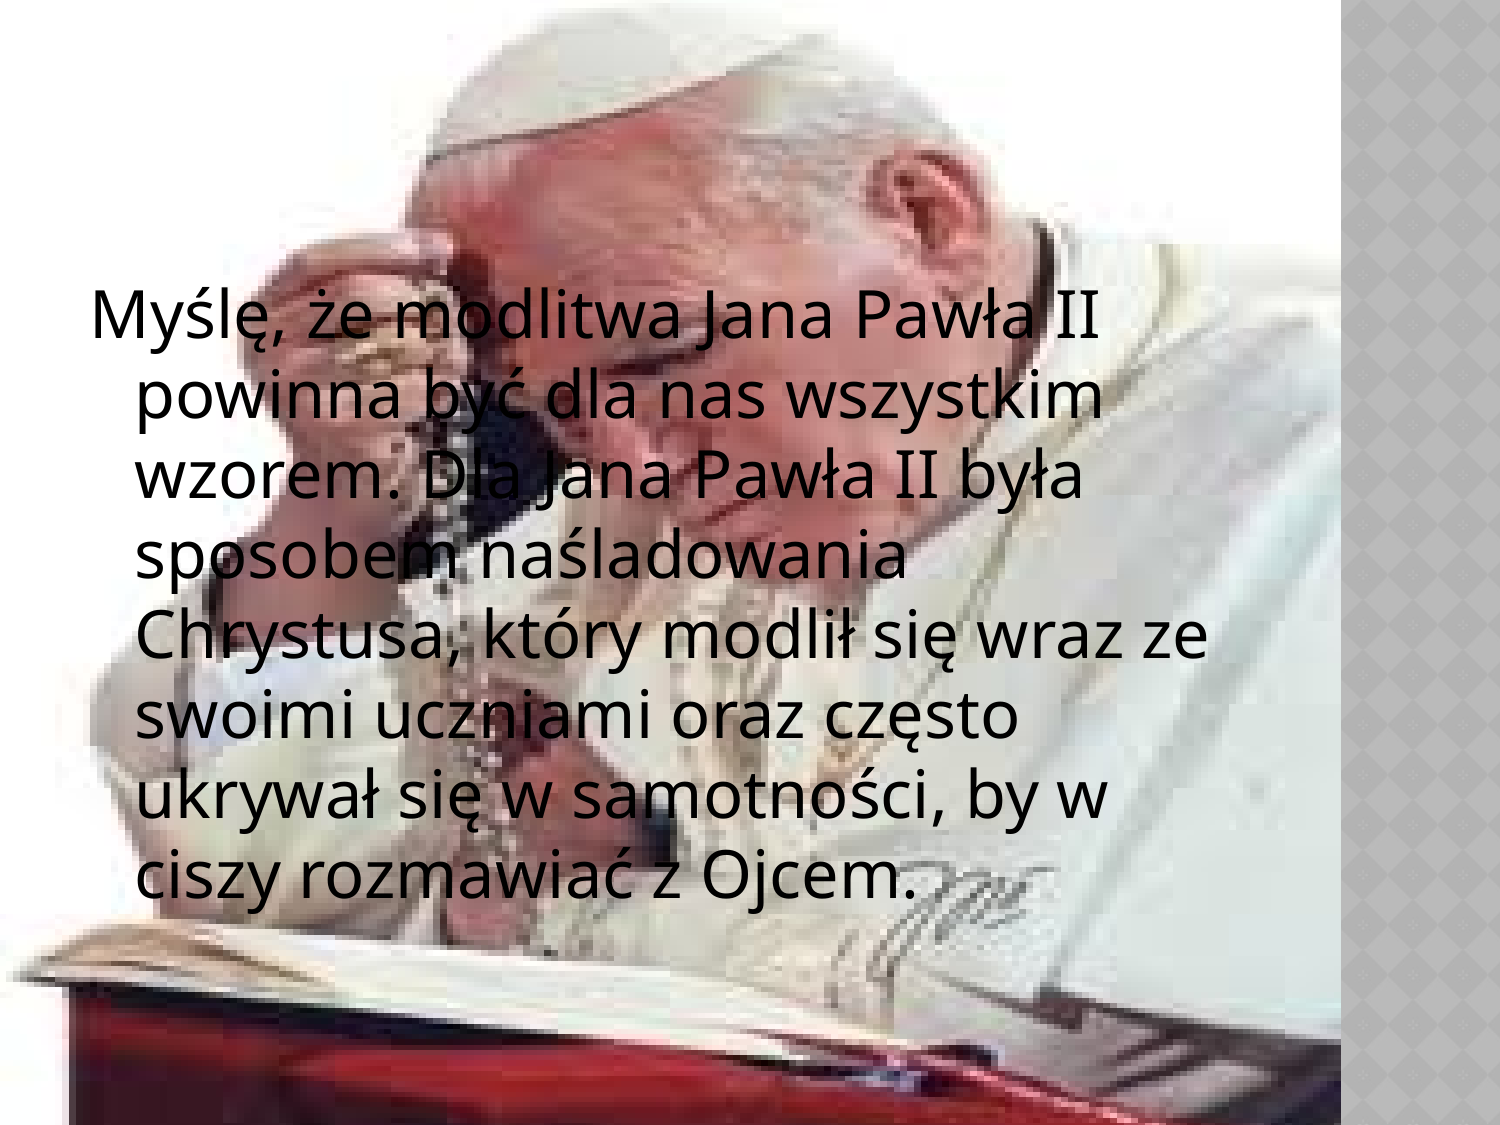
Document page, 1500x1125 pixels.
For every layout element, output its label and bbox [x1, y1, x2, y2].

picture [0, 0, 1341, 1125]
